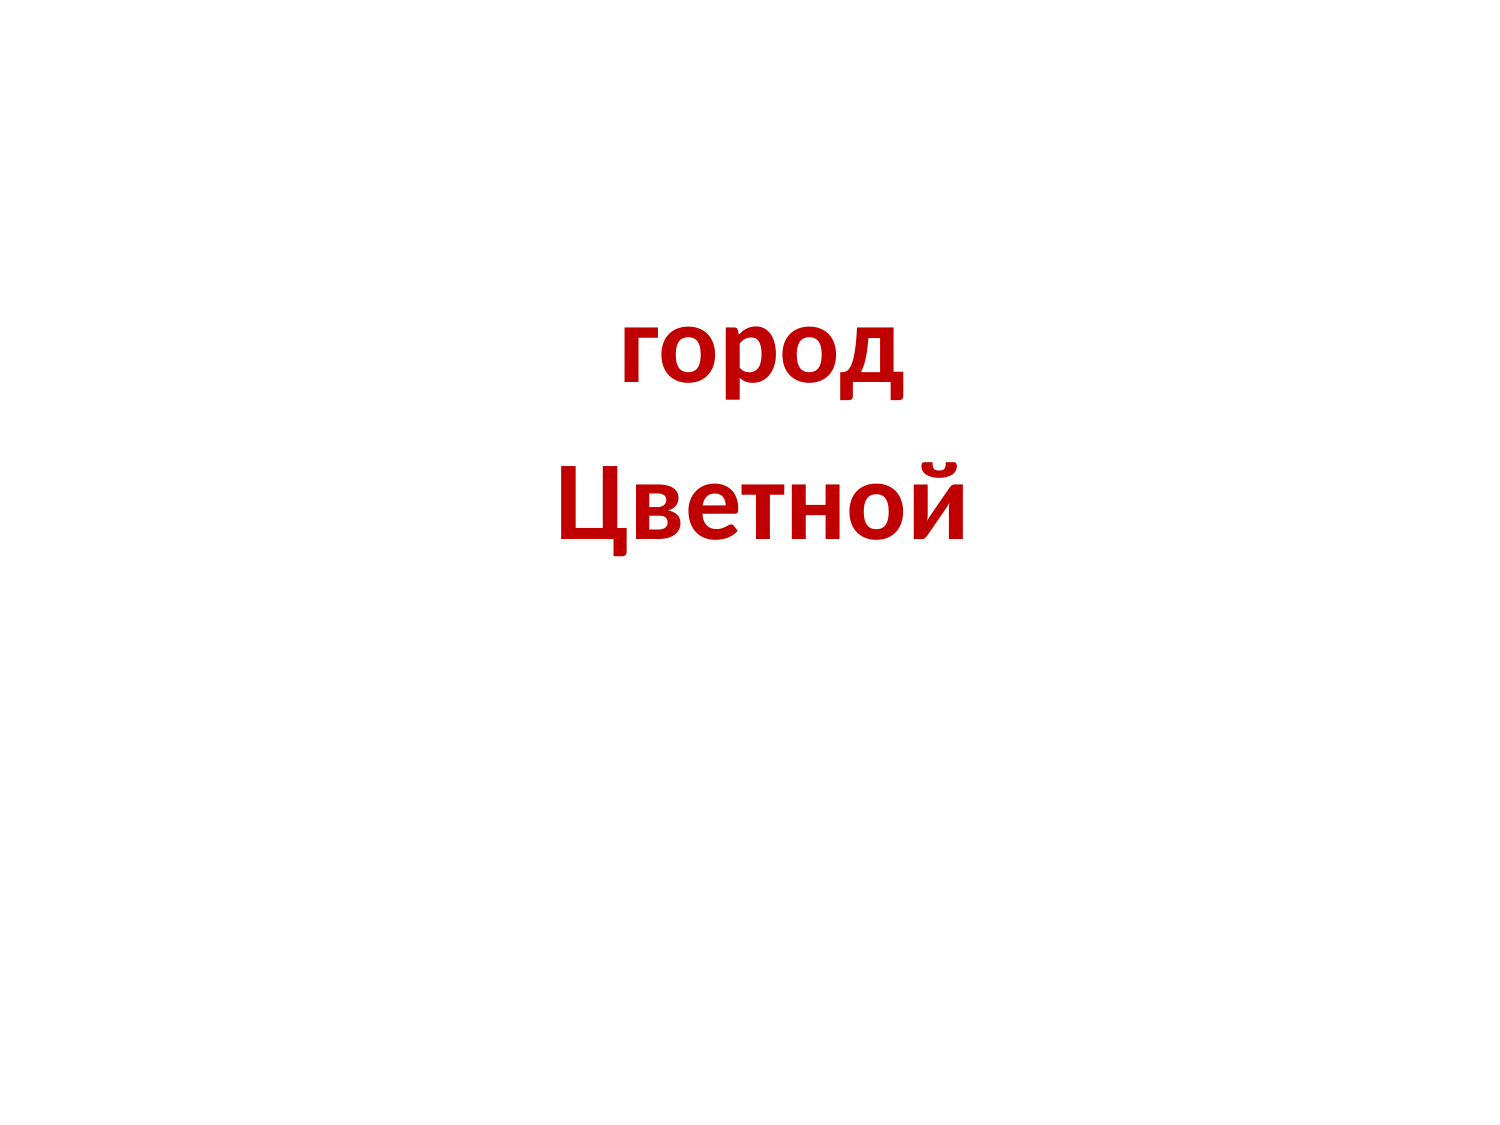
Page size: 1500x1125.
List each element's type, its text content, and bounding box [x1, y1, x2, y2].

list город Цветной [75, 262, 1425, 1005]
